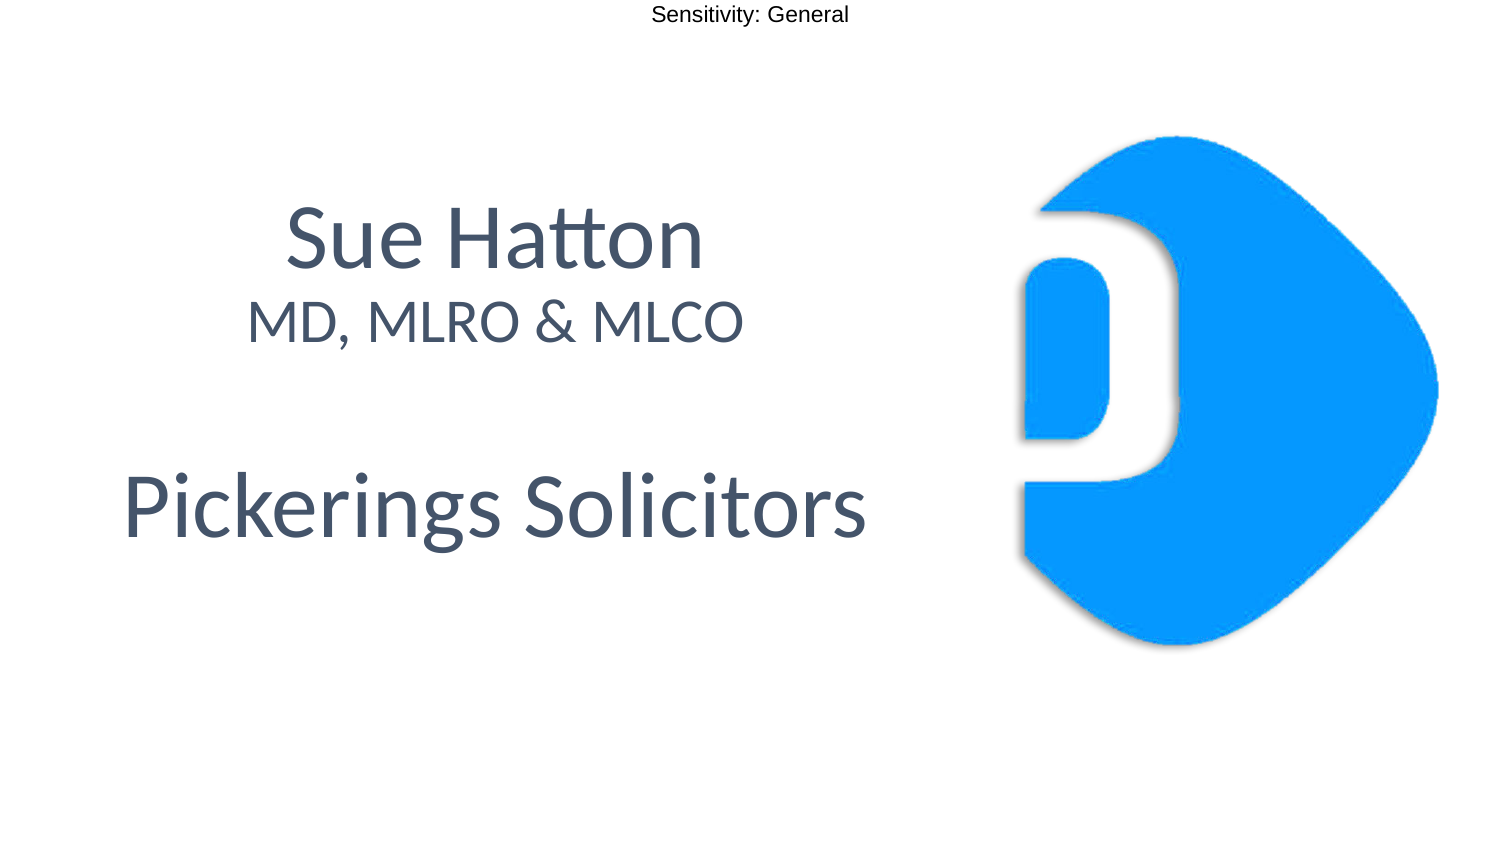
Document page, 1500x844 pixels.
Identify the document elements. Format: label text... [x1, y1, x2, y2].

picture [939, 131, 1487, 659]
title Sue Hatton MD, MLRO & MLCO Pickerings Solicitors [41, 14, 951, 732]
